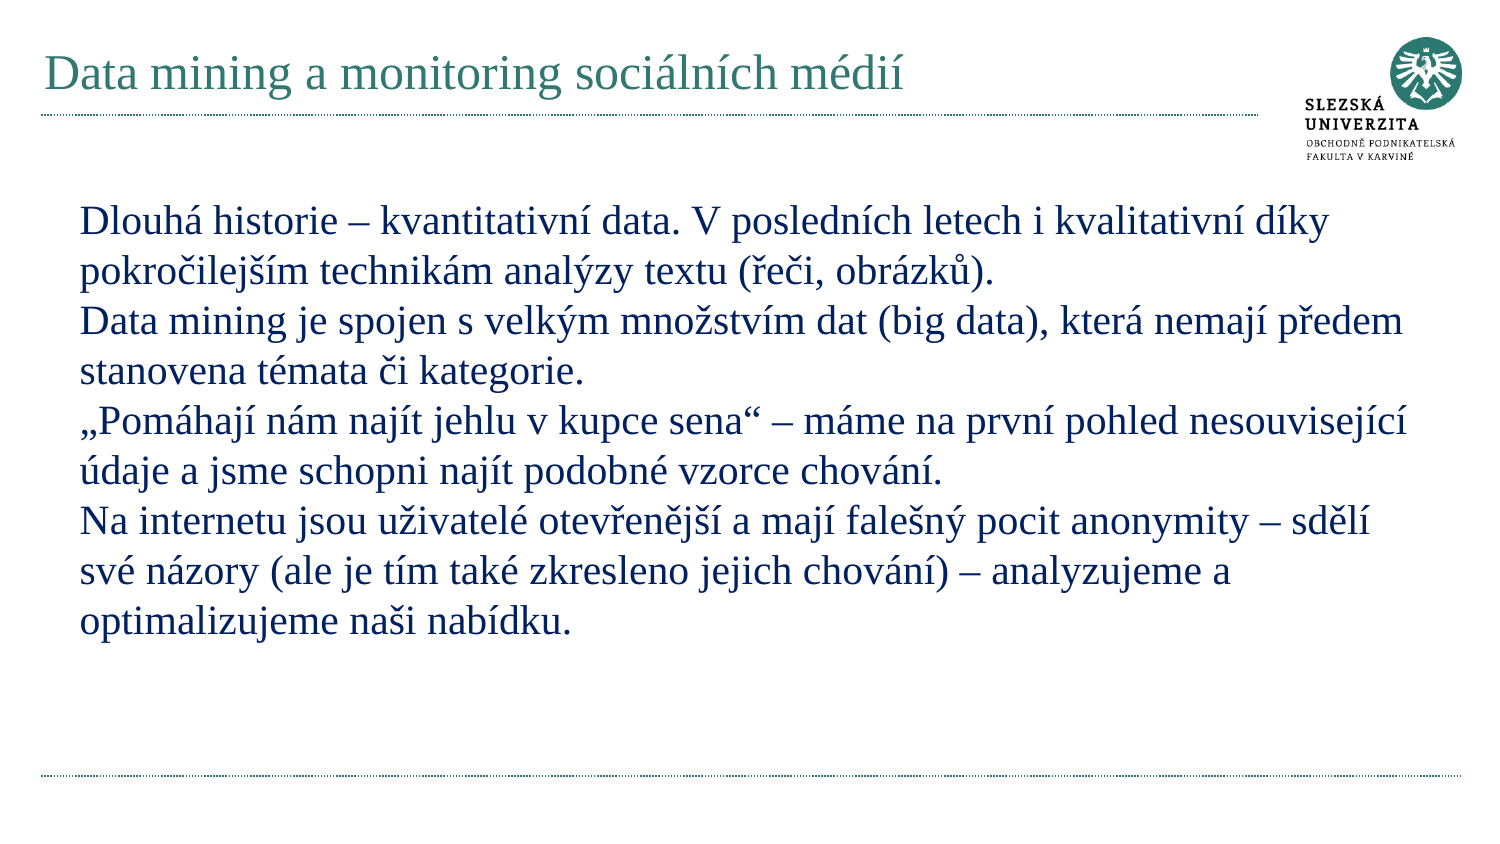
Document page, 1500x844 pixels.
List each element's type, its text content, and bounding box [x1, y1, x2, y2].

list Dlouhá historie – kvantitativní data. V posledních letech i kvalitativní díky pokročilejším technikám analýzy textu (řeči, obrázků). Data mining je spojen s velkým množstvím dat (big data), která nemají předem stanovena témata či kategorie. „Pomáhají nám najít jehlu v kupce sena“ – máme na první pohled nesouvisející údaje a jsme schopni najít podobné vzorce chování. Na internetu jsou uživatelé otevřenější a mají falešný pocit anonymity – sdělí své názory (ale je tím také zkresleno jejich chování) – analyzujeme a optimalizujeme naši nabídku. [64, 185, 1424, 682]
picture [1305, 37, 1462, 160]
title Data mining a monitoring sociálních médií [29, 32, 1117, 116]
